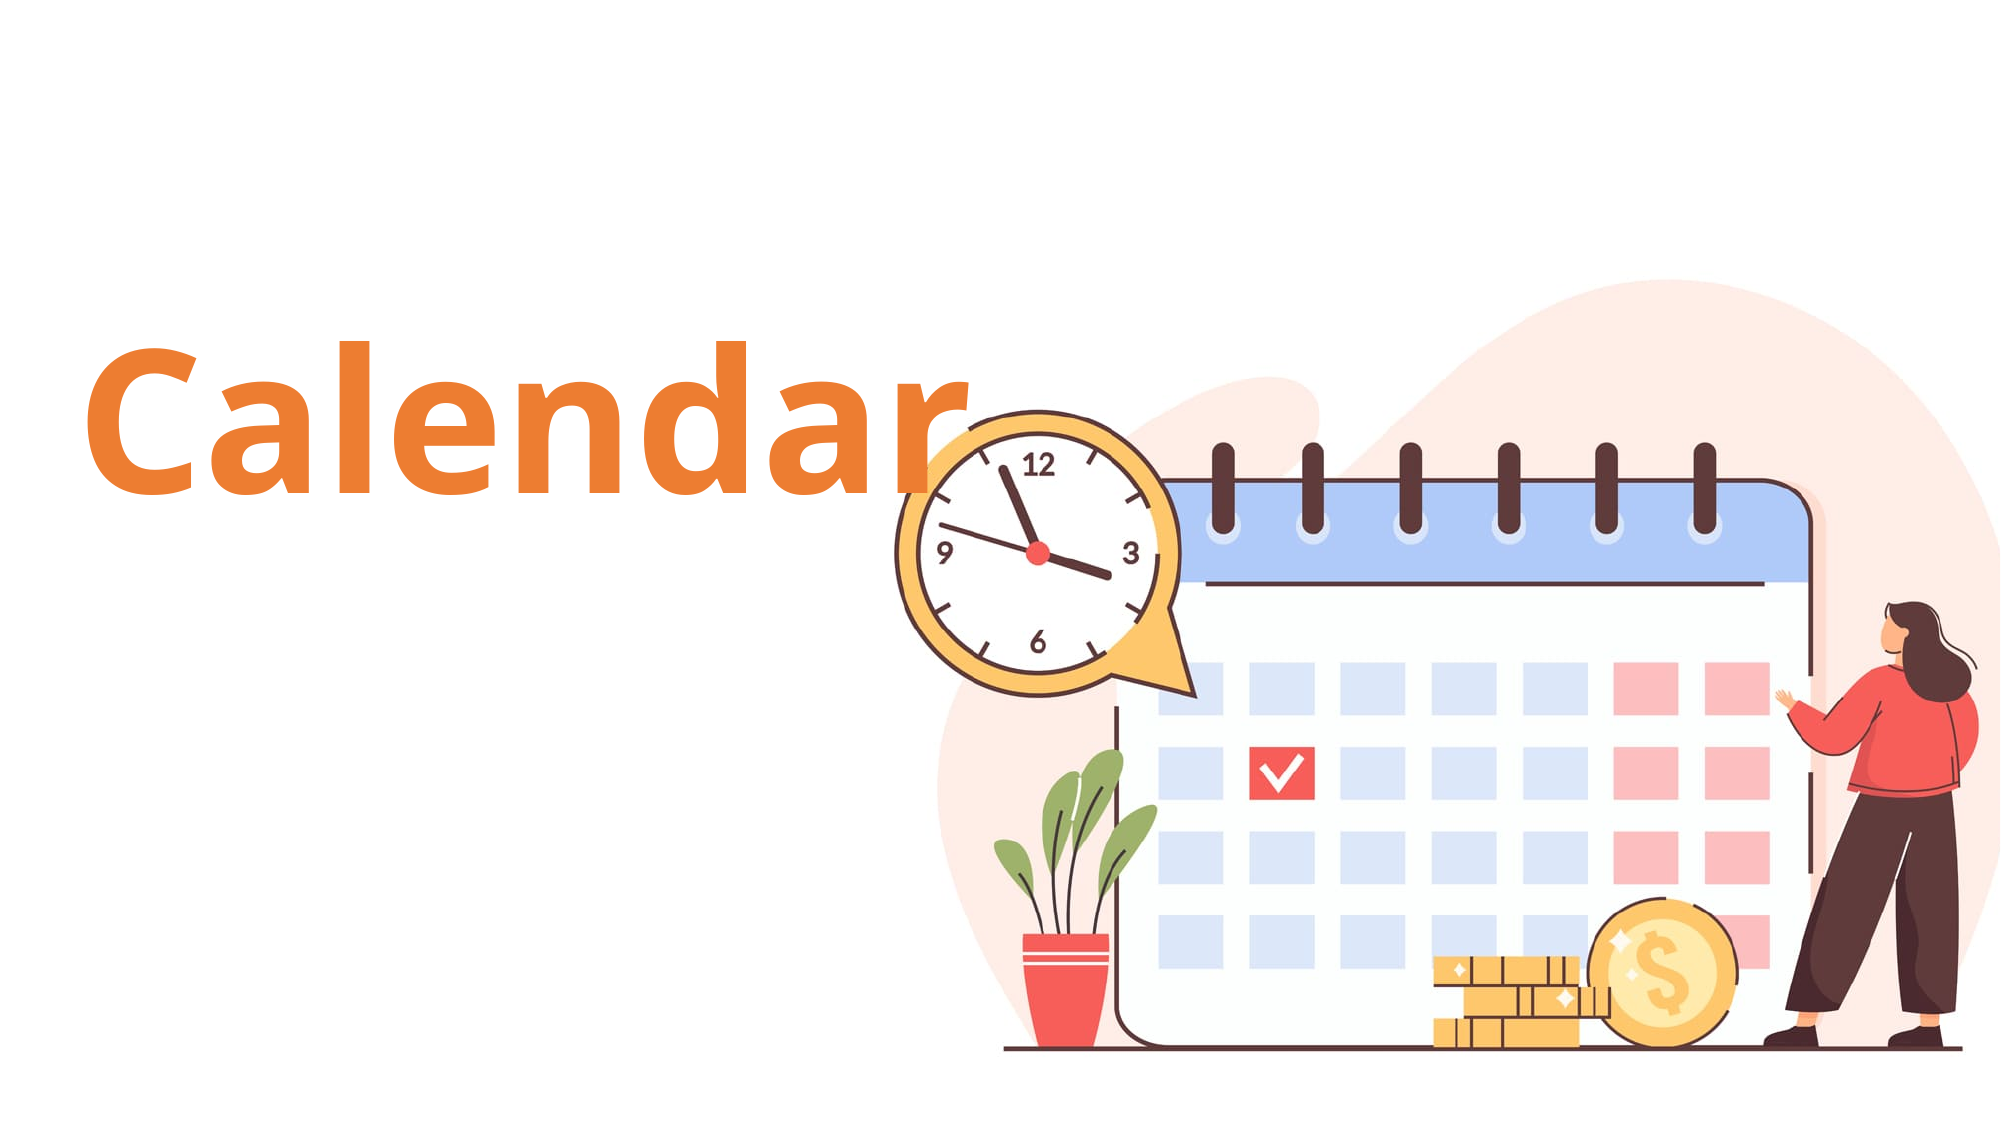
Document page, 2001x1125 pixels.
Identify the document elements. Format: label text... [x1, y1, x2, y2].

title Calendar [24, 66, 1025, 545]
picture [767, 206, 2001, 1125]
